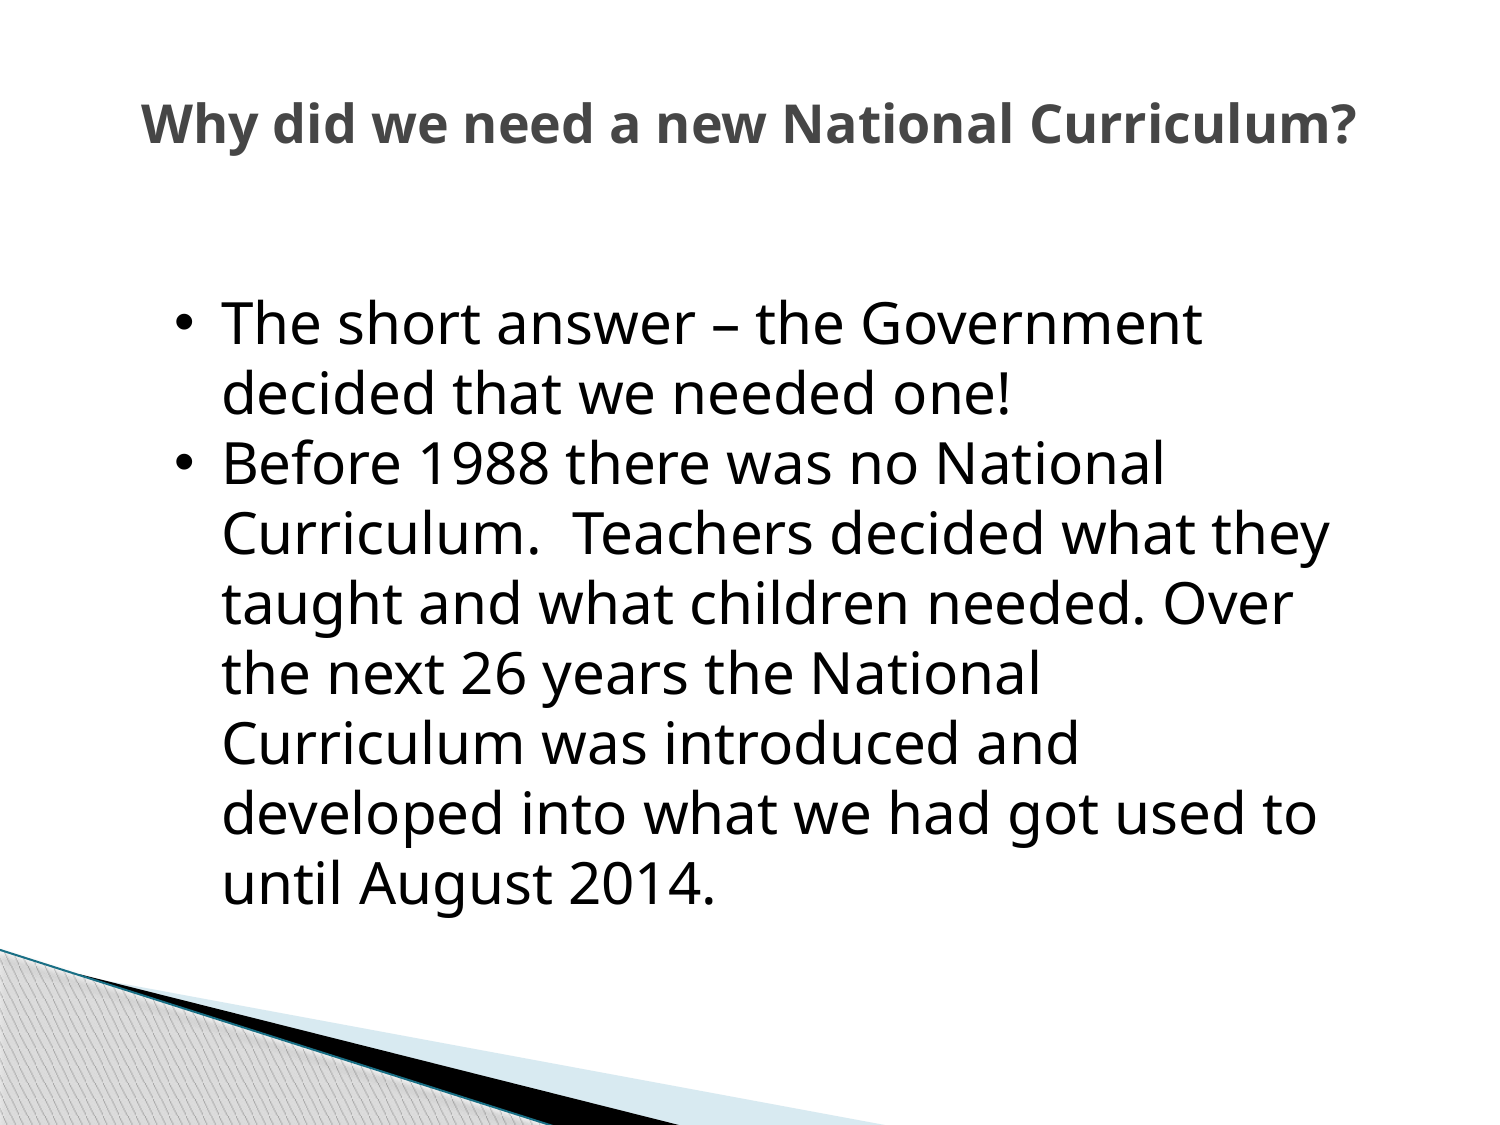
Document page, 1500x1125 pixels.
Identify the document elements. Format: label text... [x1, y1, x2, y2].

text_box The short answer – the Government decided that we needed one! Before 1988 there was no National Curriculum. Teachers decided what they taught and what children needed. Over the next 26 years the National Curriculum was introduced and developed into what we had got used to until August 2014. [159, 278, 1365, 924]
text_box Why did we need a new National Curriculum? [112, 78, 1388, 220]
